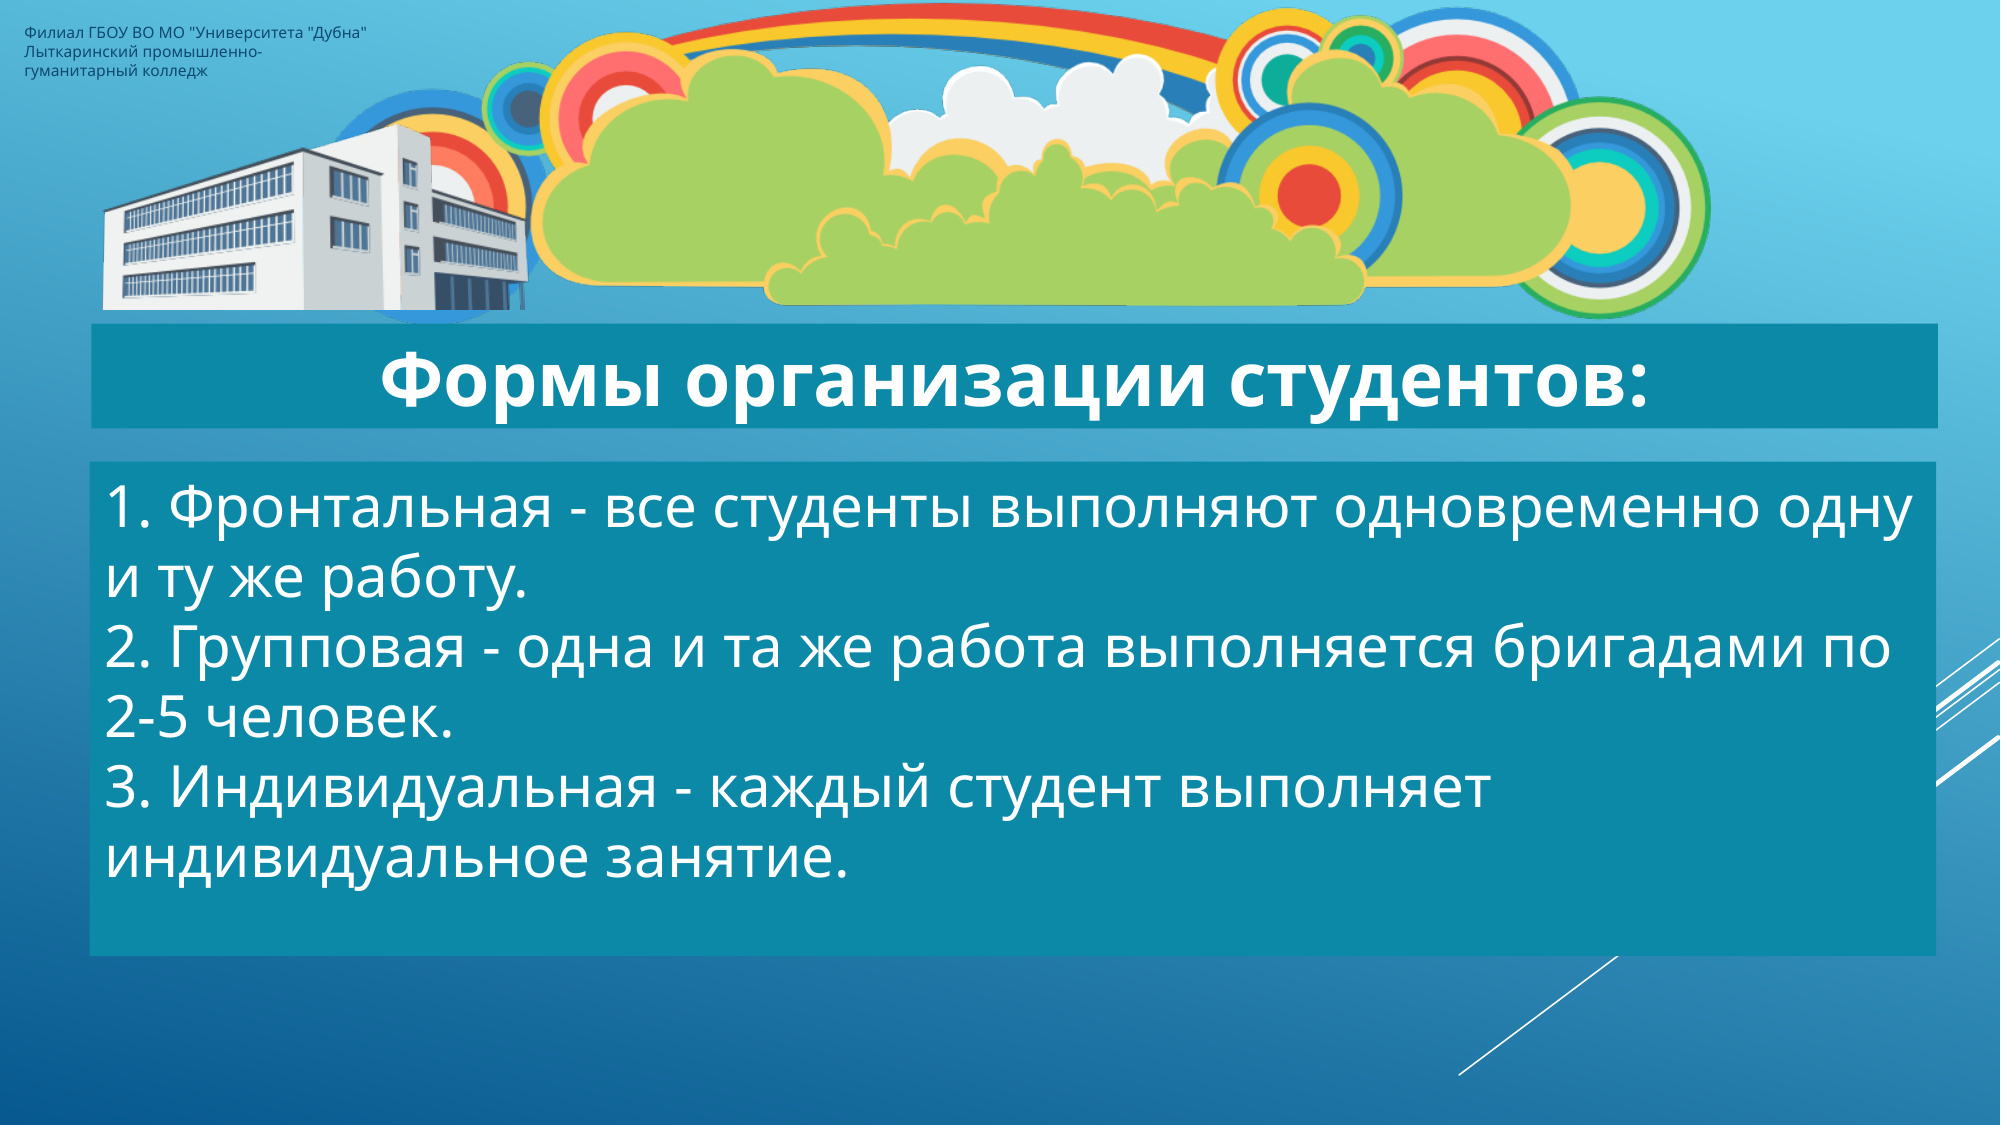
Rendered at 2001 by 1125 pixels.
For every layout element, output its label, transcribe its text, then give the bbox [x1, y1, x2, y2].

text_box Формы организации студентов: [91, 323, 1938, 429]
text_box 1. Фронтальная - все студенты выполняют одновременно одну и ту же работу. 2. Групповая - одна и та же работа выполняется бригадами по 2-5 человек. 3. Индивидуальная - каждый студент выполняет индивидуальное занятие. [89, 461, 1937, 957]
text_box Филиал ГБОУ ВО МО "Университета "Дубна" Лыткаринский промышленно- гуманитарный колледж [9, 15, 314, 87]
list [314, 0, 1711, 326]
picture [0, 124, 532, 310]
